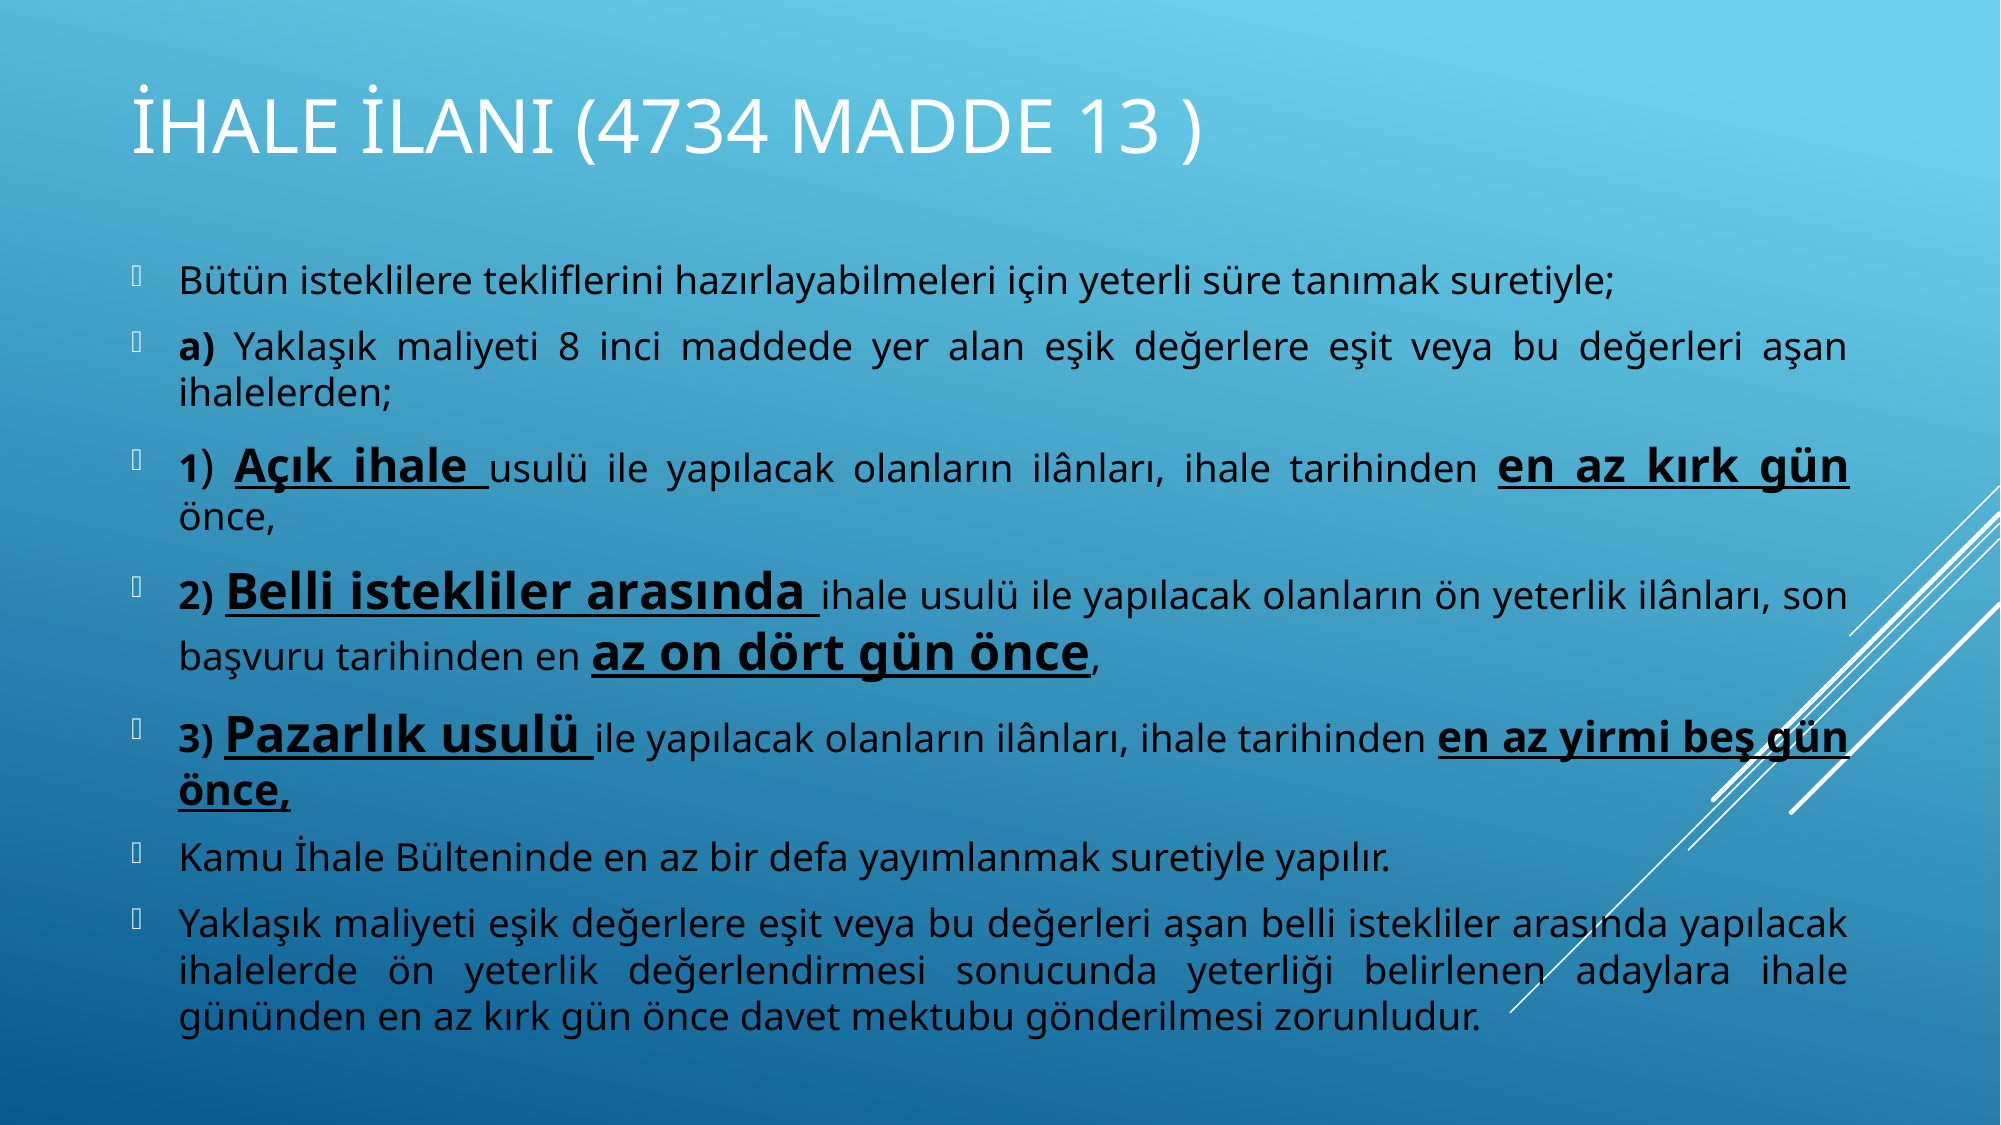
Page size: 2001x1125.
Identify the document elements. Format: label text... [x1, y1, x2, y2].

title İhale ilanı (4734 Madde 13 ) [116, 0, 1517, 247]
list Bütün isteklilere tekliflerini hazırlayabilmeleri için yeterli süre tanımak suretiyle; a) Yaklaşık maliyeti 8 inci maddede yer alan eşik değerlere eşit veya bu değerleri aşan ihalelerden; 1) Açık ihale usulü ile yapılacak olanların ilânları, ihale tarihinden en az kırk gün önce, 2) Belli istekliler arasında ihale usulü ile yapılacak olanların ön yeterlik ilânları, son başvuru tarihinden en az on dört gün önce, 3) Pazarlık usulü ile yapılacak olanların ilânları, ihale tarihinden en az yirmi beş gün önce, Kamu İhale Bülteninde en az bir defa yayımlanmak suretiyle yapılır. Yaklaşık maliyeti eşik değerlere eşit veya bu değerleri aşan belli istekliler arasında yapılacak ihalelerde ön yeterlik değerlendirmesi sonucunda yeterliği belirlenen adaylara ihale gününden en az kırk gün önce davet mektubu gönderilmesi zorunludur. [116, 247, 1865, 1048]
